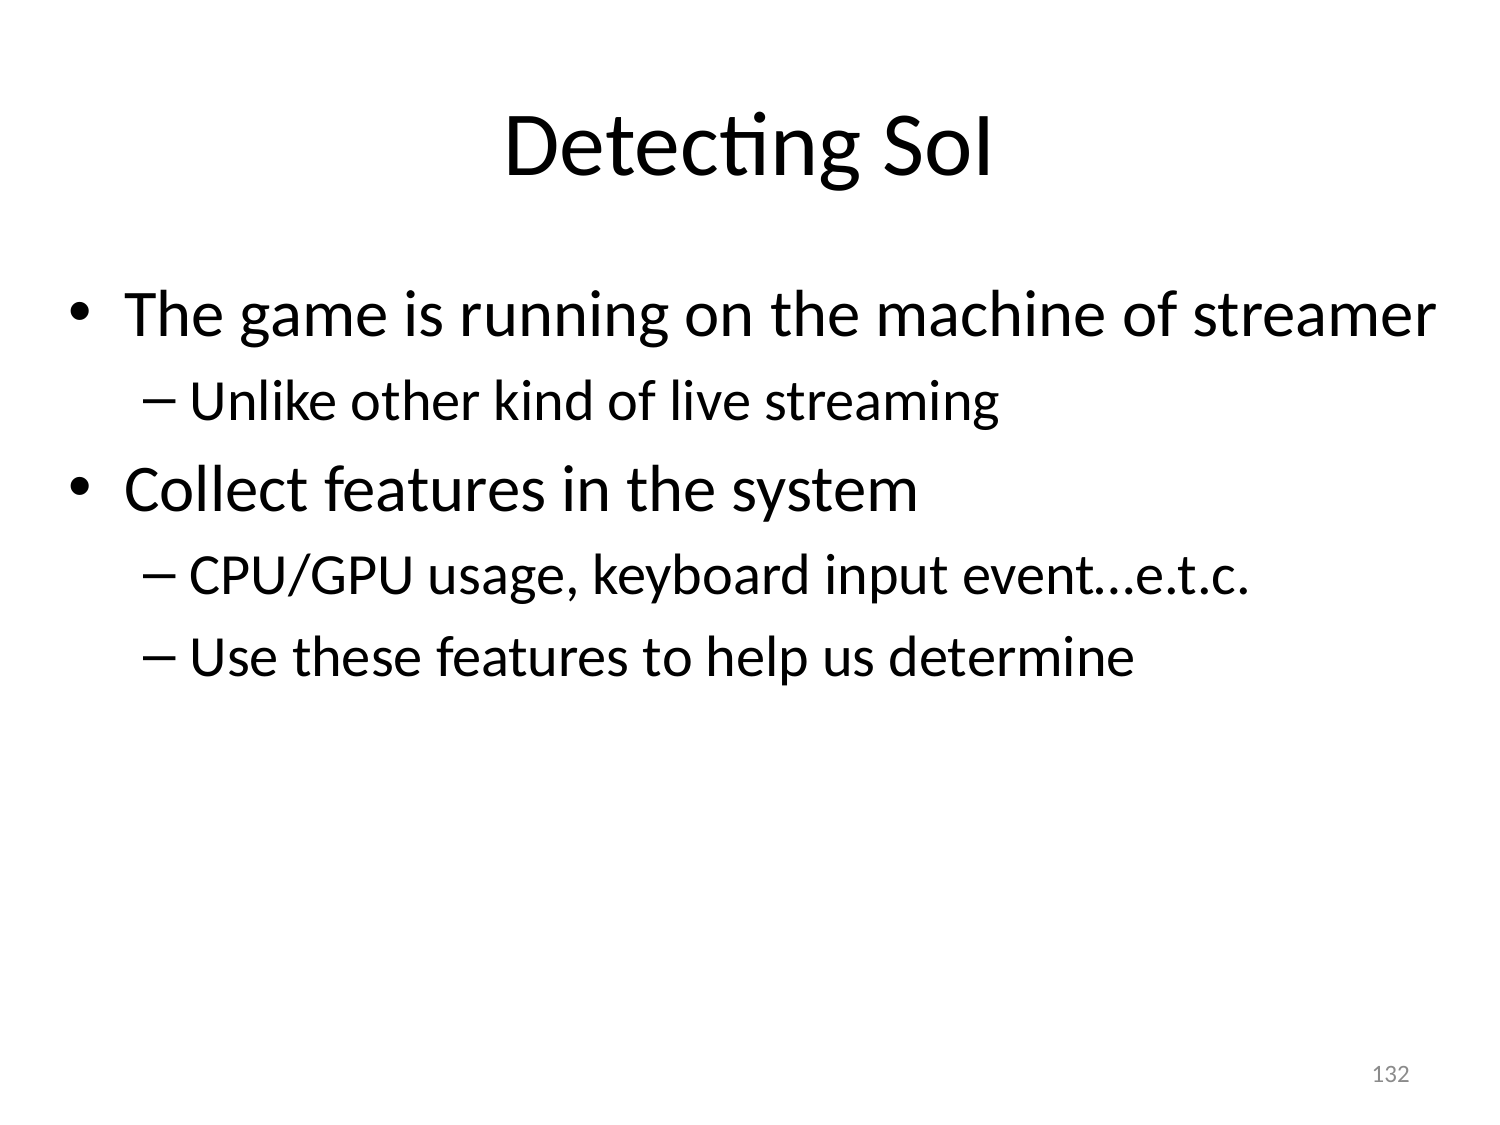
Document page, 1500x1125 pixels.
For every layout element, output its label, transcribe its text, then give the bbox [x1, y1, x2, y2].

slide_number 132 [1074, 1042, 1425, 1103]
list The game is running on the machine of streamer Unlike other kind of live streaming Collect features in the system CPU/GPU usage, keyboard input event…e.t.c. Use these features to help us determine [53, 262, 1471, 1005]
title Detecting SoI [75, 45, 1425, 233]
